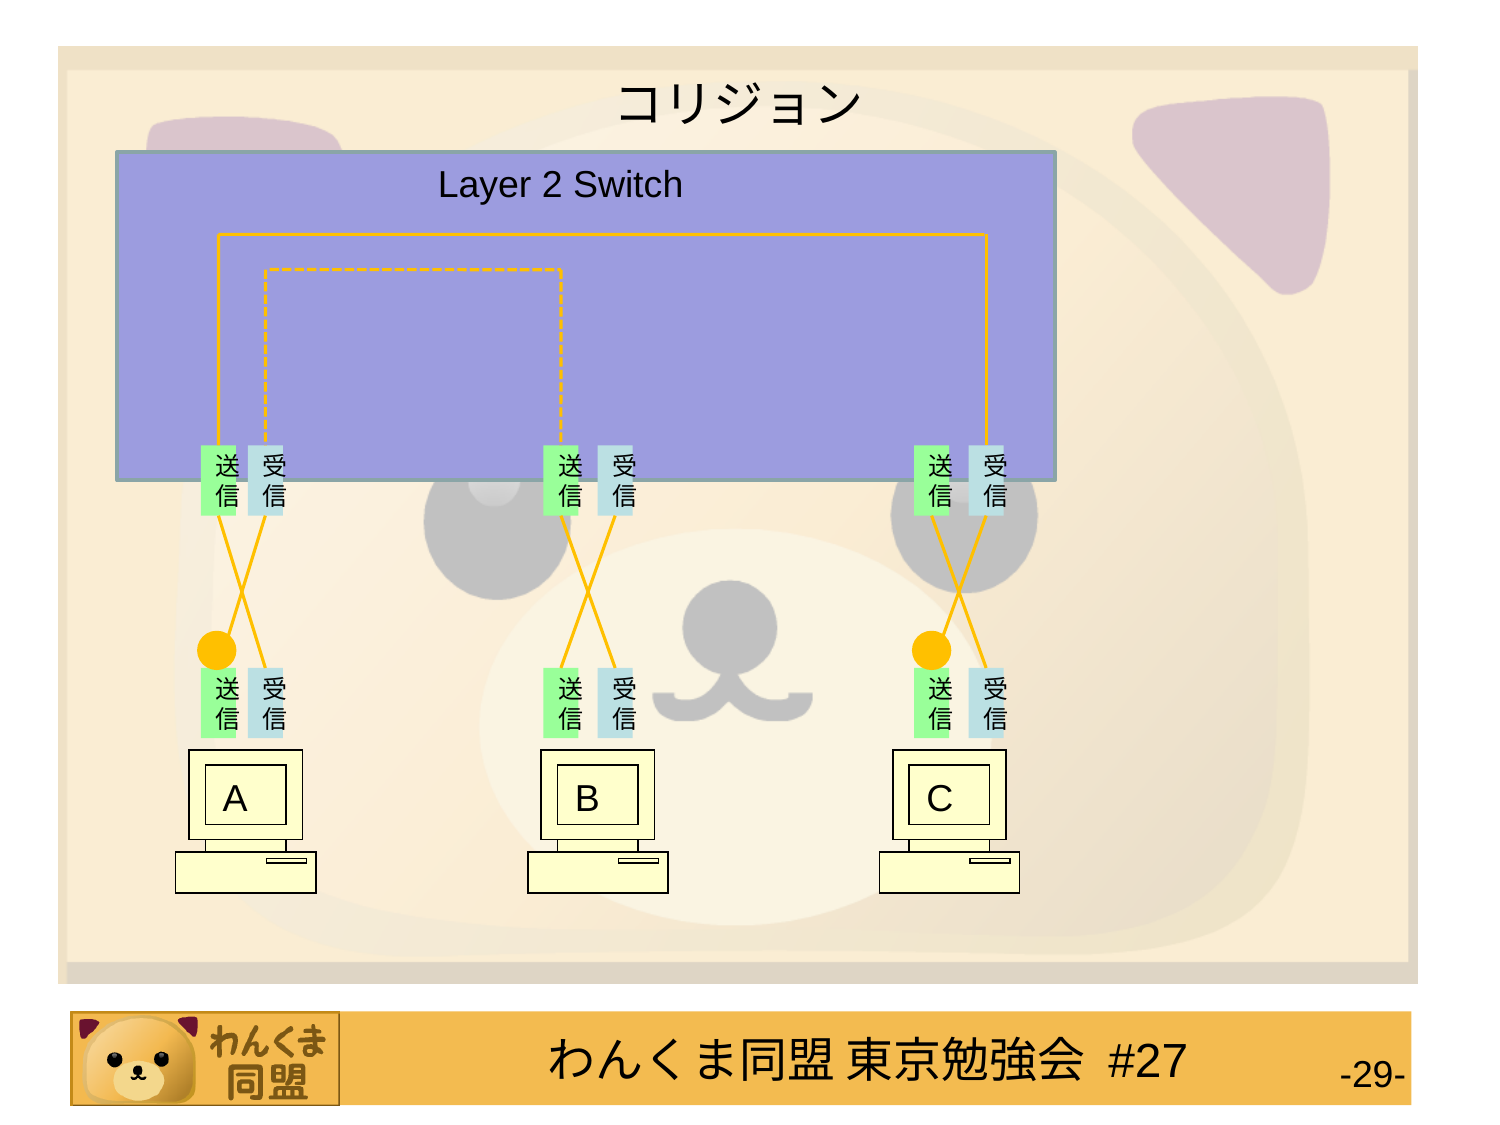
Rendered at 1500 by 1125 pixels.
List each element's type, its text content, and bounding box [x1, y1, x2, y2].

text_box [511, 564, 665, 620]
text_box 受信 [246, 443, 285, 518]
text_box 送信 [541, 666, 581, 740]
text_box [115, 150, 1057, 339]
text_box 受信 [967, 443, 1006, 518]
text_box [882, 564, 1036, 620]
text_box [988, 347, 1057, 482]
text_box C [879, 750, 1020, 893]
text_box [221, 239, 985, 482]
text_box 受信 [596, 443, 635, 518]
text_box 送信 [541, 443, 581, 518]
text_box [165, 568, 319, 616]
picture [58, 162, 1418, 984]
title コリジョン [58, 44, 1419, 162]
text_box 受信 [246, 666, 285, 740]
text_box [197, 630, 237, 671]
text_box 受信 [596, 666, 635, 740]
text_box 送信 [199, 443, 238, 518]
picture [70, 1011, 340, 1106]
text_box 送信 [199, 666, 238, 740]
picture [222, 482, 262, 568]
text_box 受信 [967, 666, 1006, 740]
text_box 送信 [912, 666, 951, 740]
text_box [115, 348, 216, 482]
text_box Layer 2 Switch [423, 152, 699, 213]
text_box 送信 [912, 443, 951, 518]
picture [564, 482, 612, 564]
picture [935, 482, 983, 564]
text_box [911, 630, 952, 671]
text_box B [527, 750, 668, 893]
text_box A [175, 750, 316, 893]
